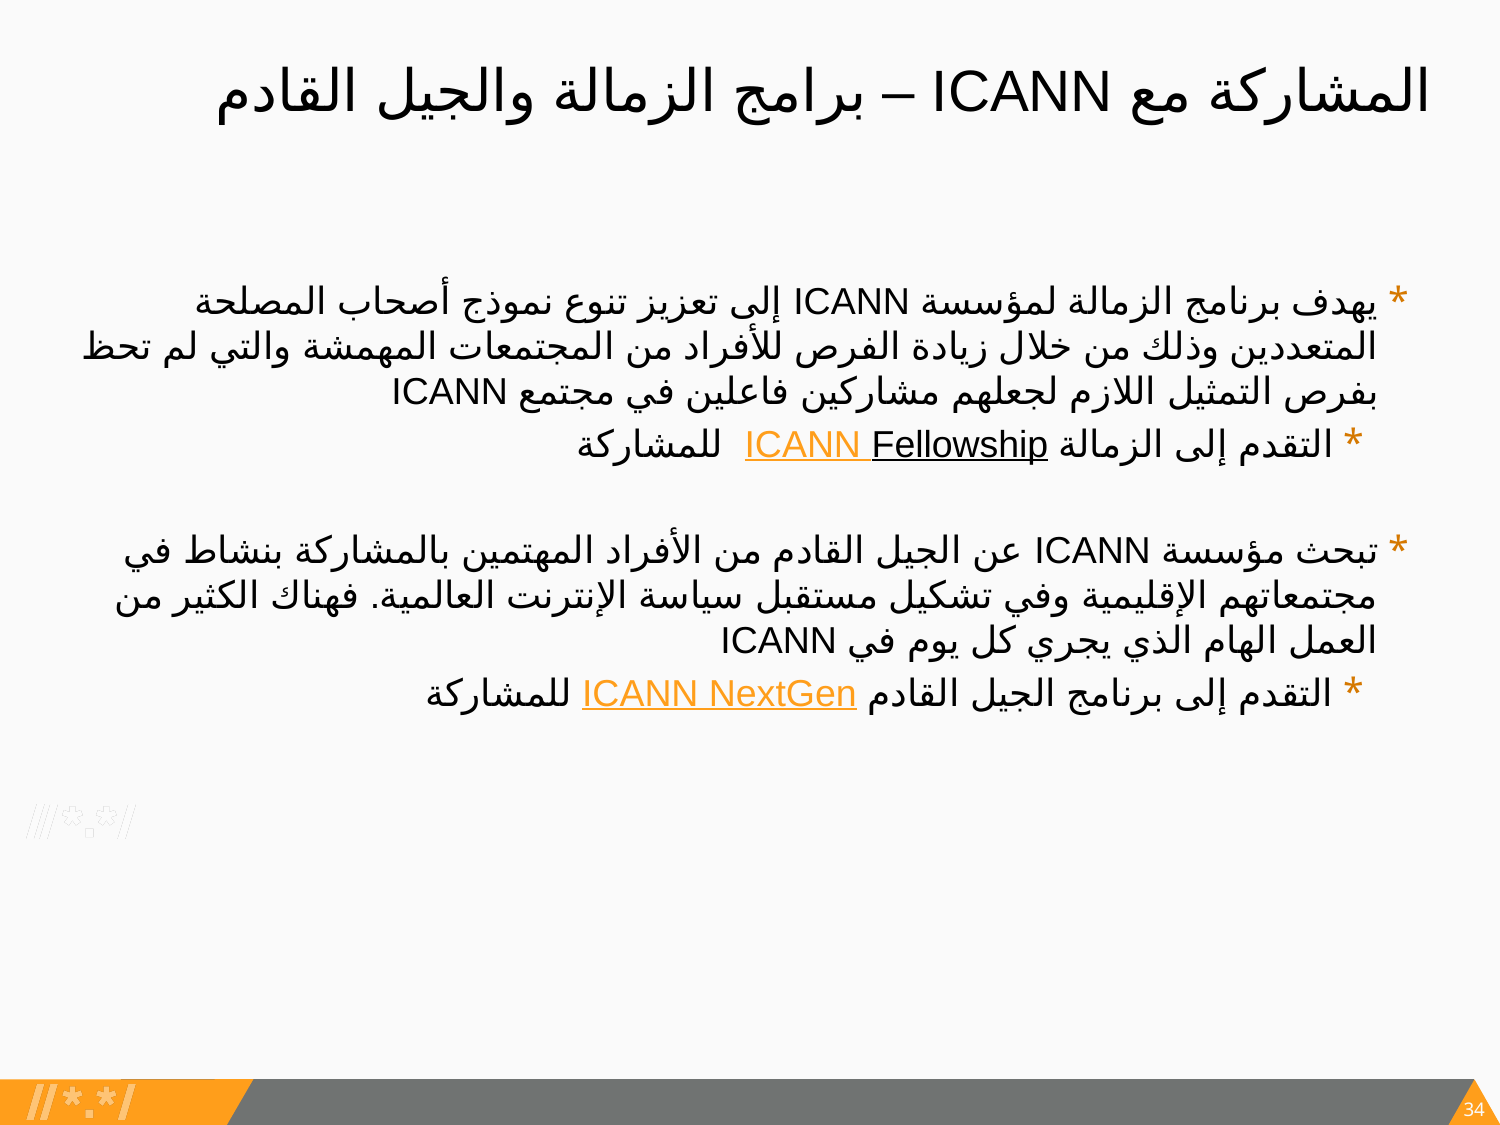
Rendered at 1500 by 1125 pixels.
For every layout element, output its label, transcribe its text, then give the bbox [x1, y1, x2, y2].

list يهدف برنامج الزمالة لمؤسسة ICANN إلى تعزيز تنوع نموذج أصحاب المصلحة المتعددين وذلك من خلال زيادة الفرص للأفراد من المجتمعات المهمشة والتي لم تحظ بفرص التمثيل اللازم لجعلهم مشاركين فاعلين في مجتمع ICANN التقدم إلى الزمالة ICANN Fellowship للمشاركة تبحث مؤسسة ICANN عن الجيل القادم من الأفراد المهتمين بالمشاركة بنشاط في مجتمعاتهم الإقليمية وفي تشكيل مستقبل سياسة الإنترنت العالمية. فهناك الكثير من العمل الهام الذي يجري كل يوم في ICANN التقدم إلى برنامج الجيل القادم ICANN NextGen للمشاركة [52, 216, 1439, 975]
title المشاركة مع ICANN – برامج الزمالة والجيل القادم [52, 45, 1448, 233]
